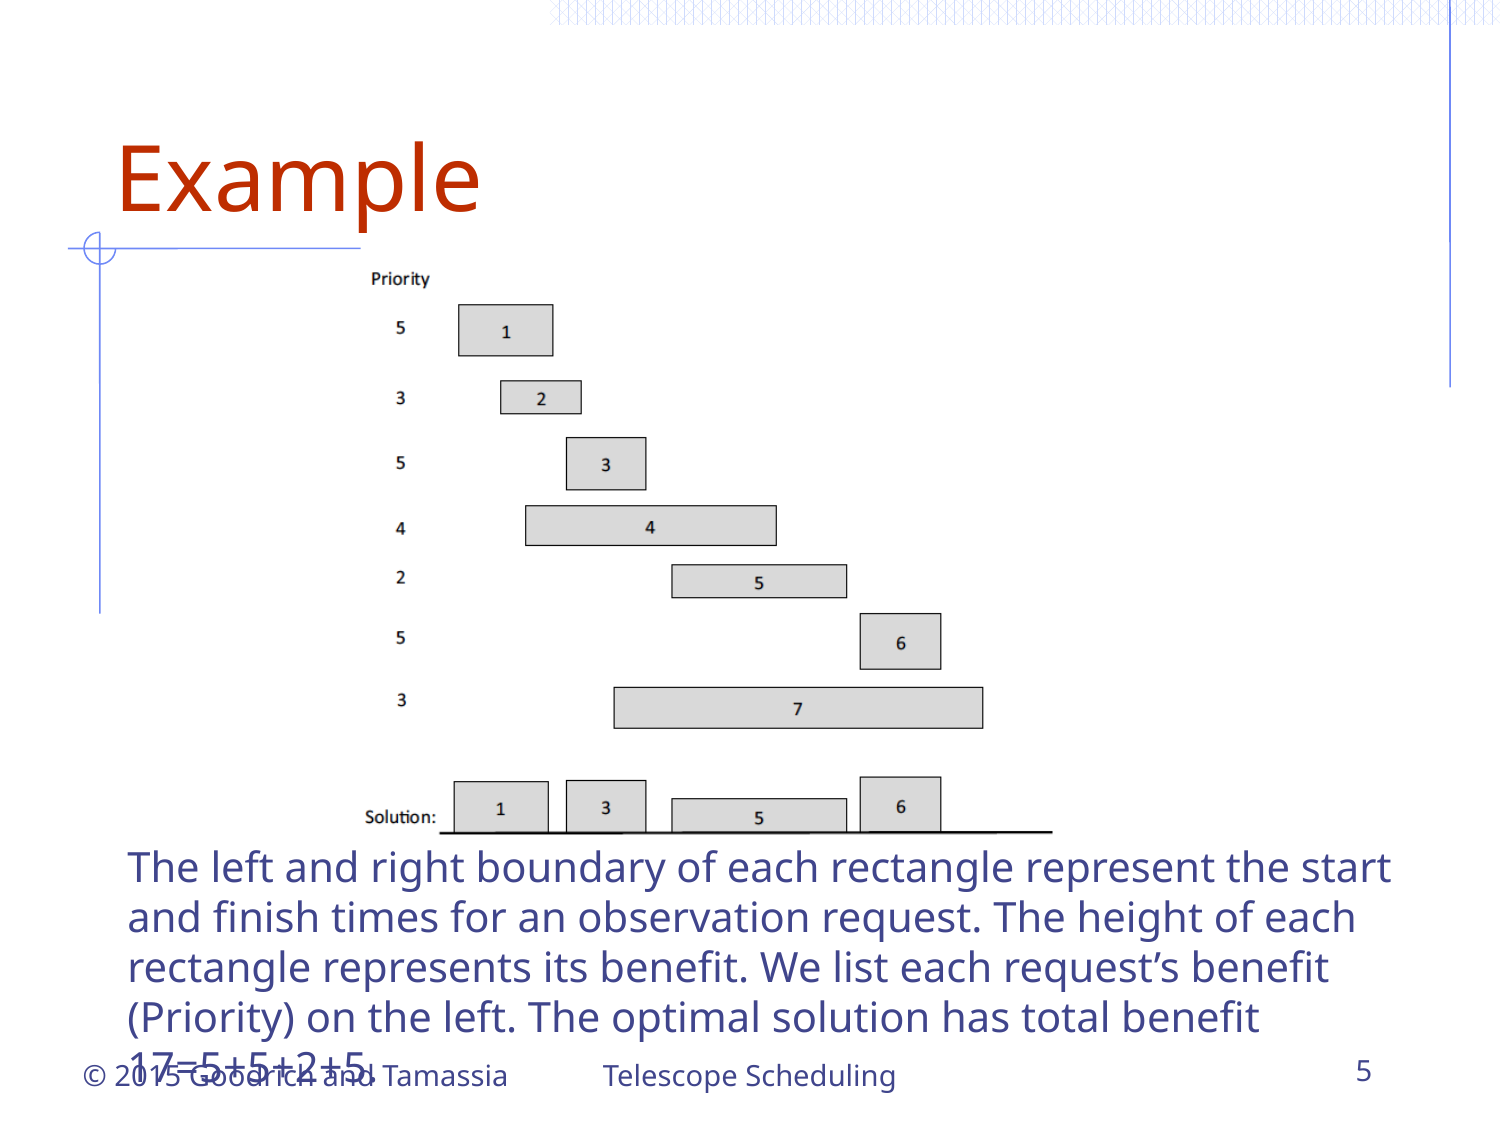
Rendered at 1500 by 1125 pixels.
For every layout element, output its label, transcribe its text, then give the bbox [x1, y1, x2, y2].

picture [262, 252, 1243, 851]
title Example [99, 50, 1375, 238]
text_box The left and right boundary of each rectangle represent the start and finish times for an observation request. The height of each rectangle represents its benefit. We list each request’s benefit (Priority) on the left. The optimal solution has total benefit 17=5+5+2+5. [112, 832, 1463, 1098]
